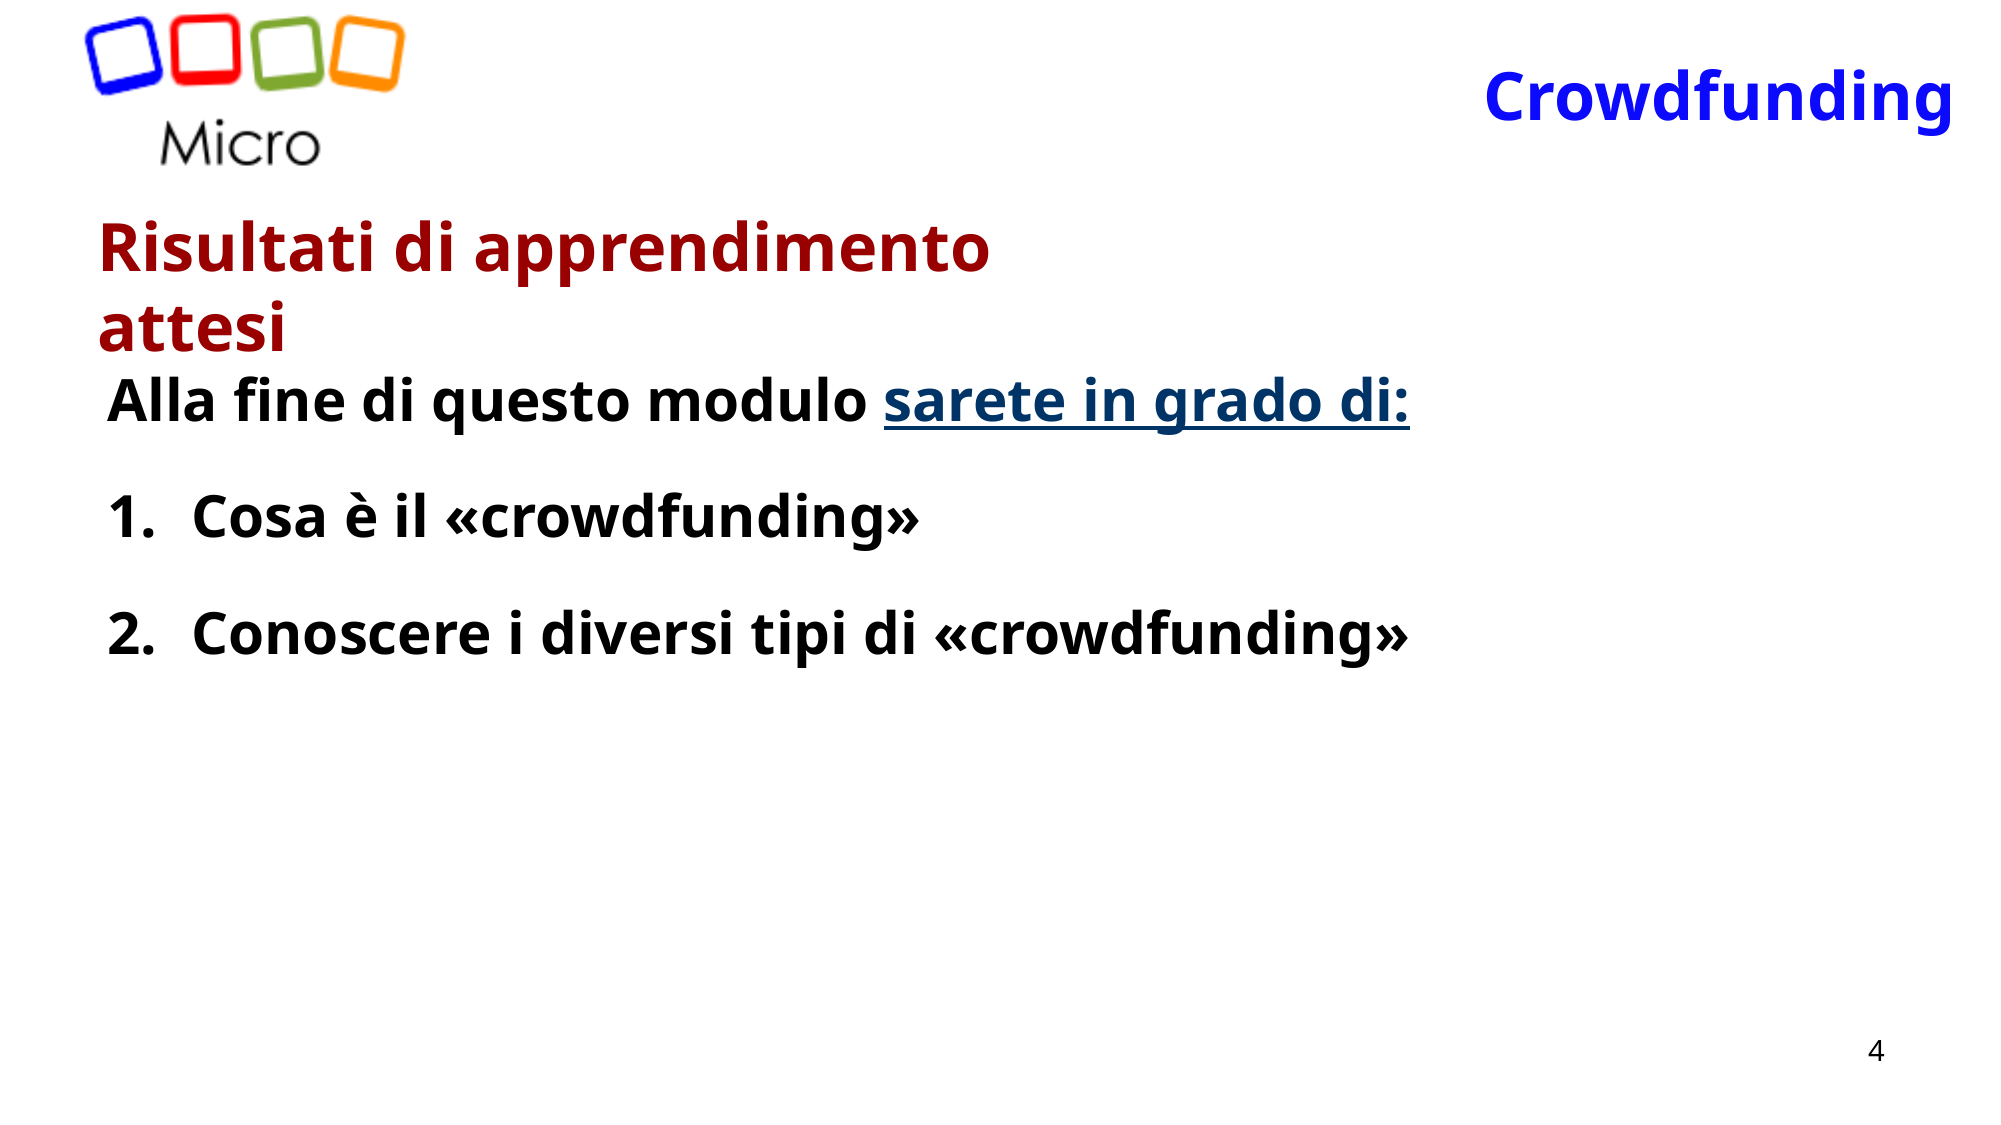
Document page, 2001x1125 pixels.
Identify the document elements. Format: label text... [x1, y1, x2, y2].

title Crowdfunding [170, 0, 1971, 188]
picture [0, 0, 486, 190]
slide_number 4 [1433, 1024, 1900, 1103]
list Risultati di apprendimento attesi [82, 197, 1156, 306]
list Alla fine di questo modulo sarete in grado di: Cosa è il «crowdfunding» Conoscere i diversi tipi di «crowdfunding» [92, 320, 2000, 1057]
